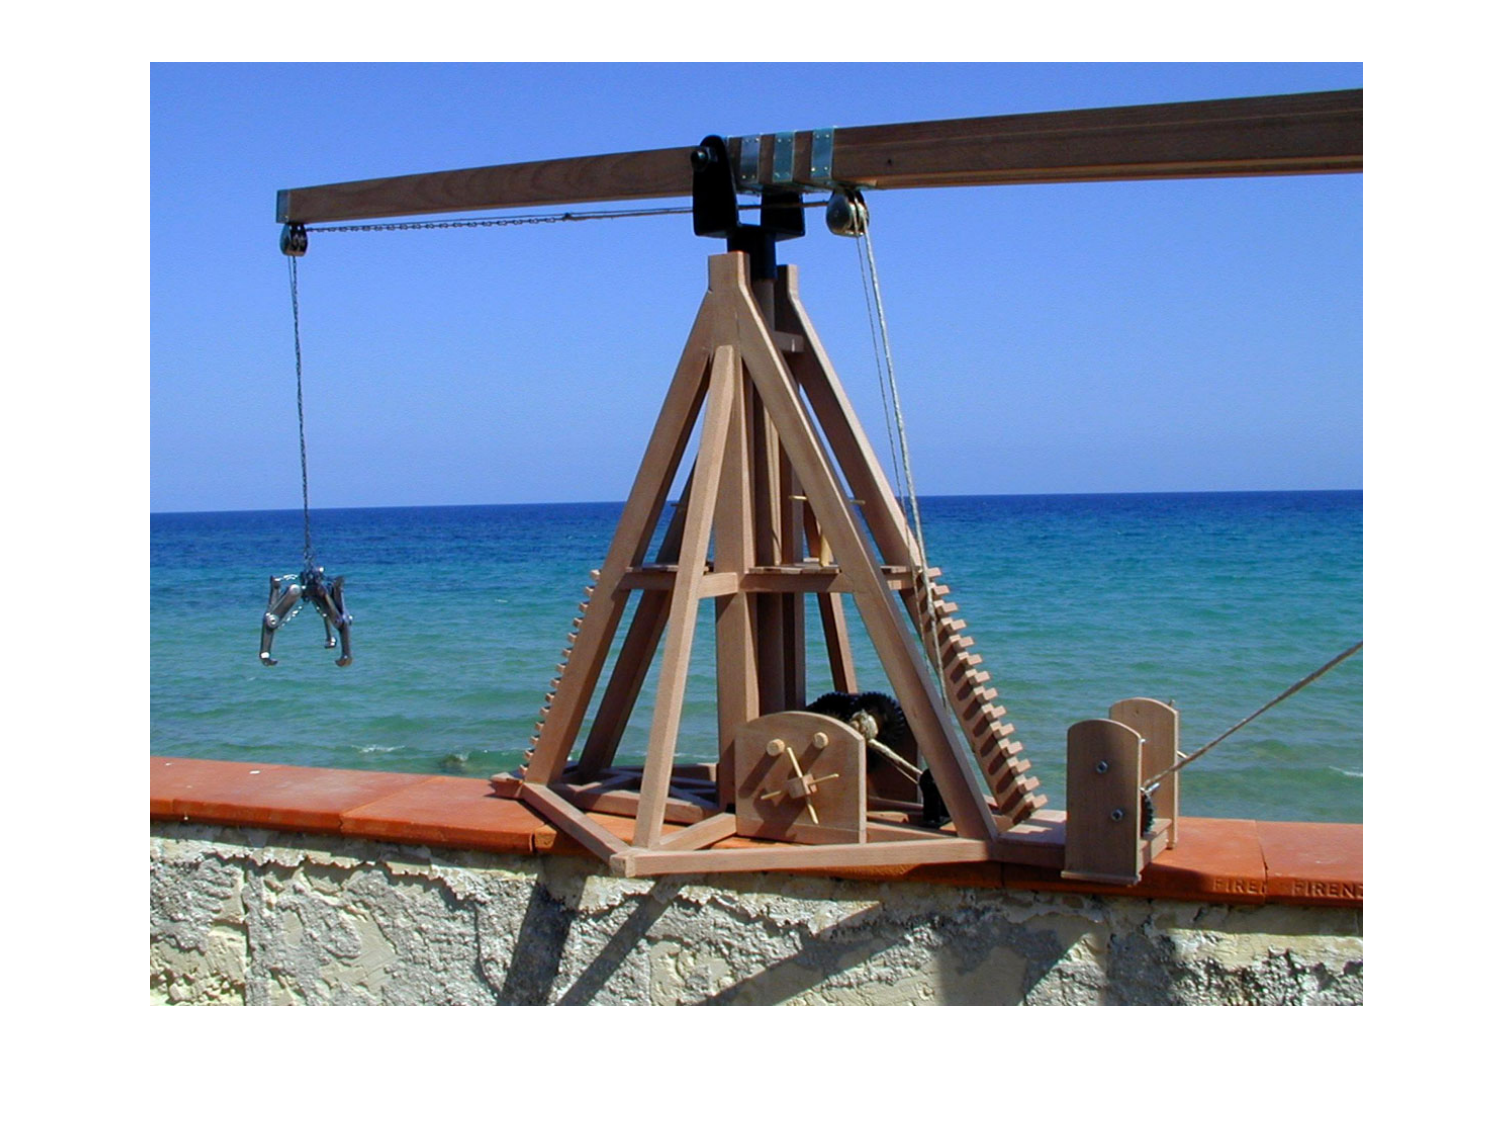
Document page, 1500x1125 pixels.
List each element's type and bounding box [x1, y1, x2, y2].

list [149, 62, 1363, 1006]
